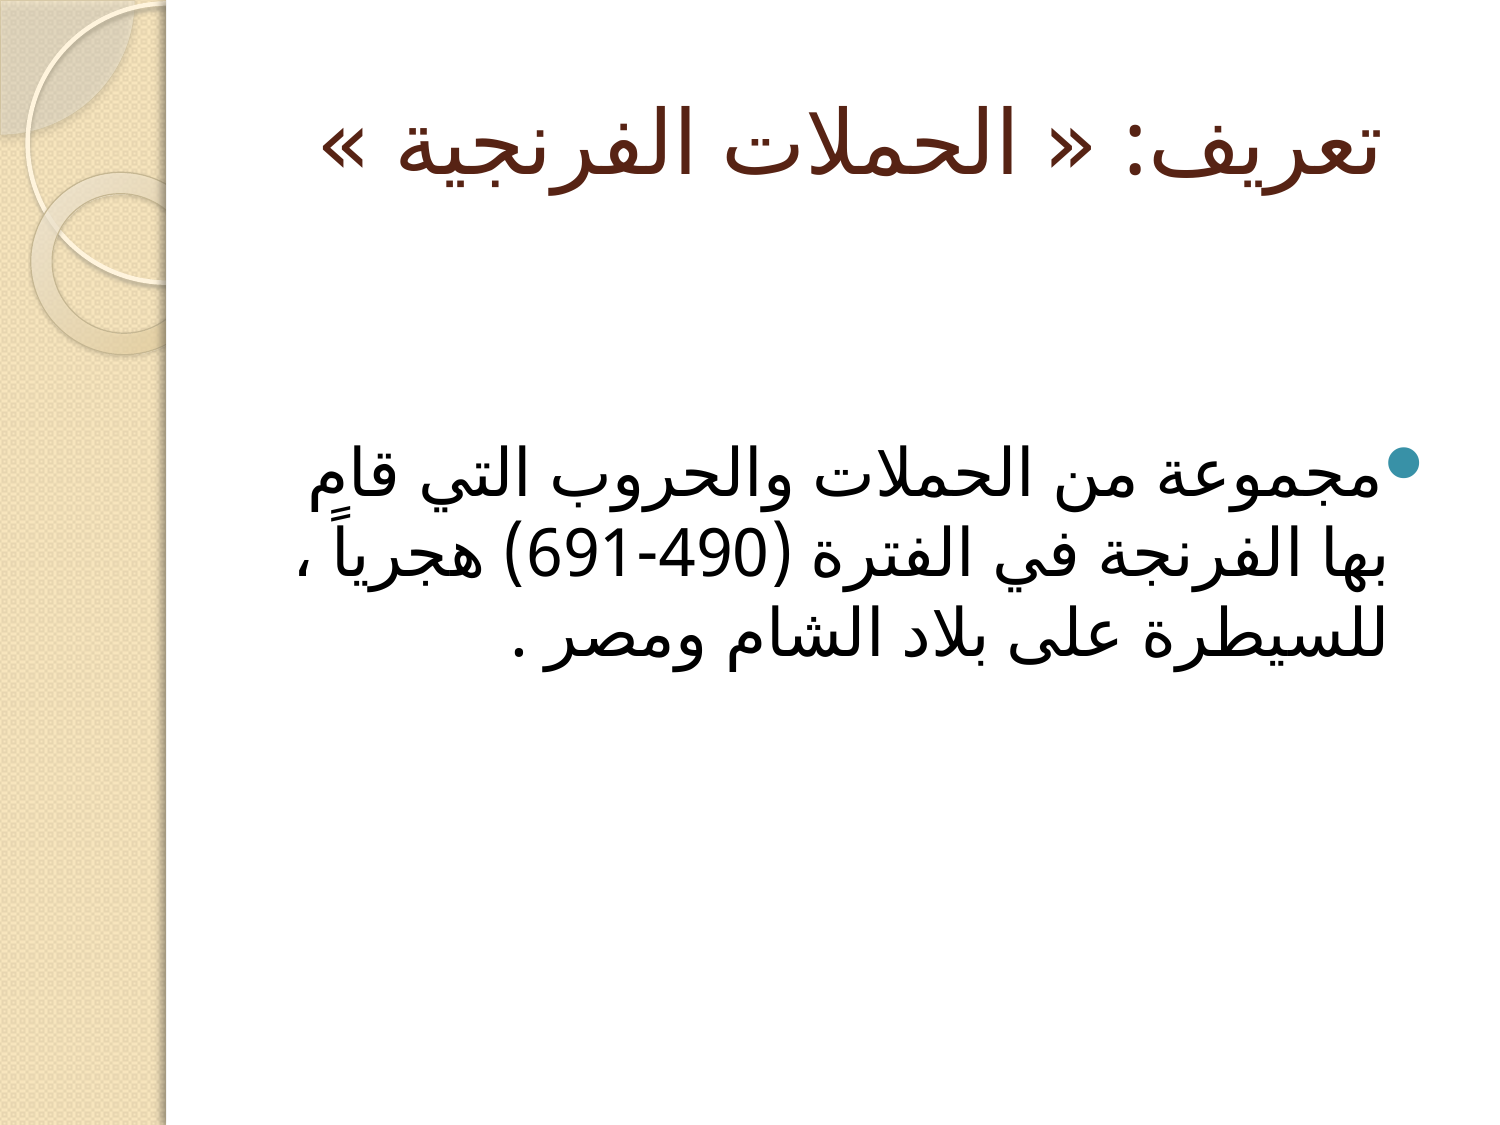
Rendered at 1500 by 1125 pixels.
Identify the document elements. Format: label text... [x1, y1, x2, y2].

list مجموعة من الحملات والحروب التي قام بها الفرنجة في الفترة (490-691) هجرياً ، للسيطرة على بلاد الشام ومصر . [235, 237, 1466, 1025]
title تعريف: « الحملات الفرنجية » [235, 45, 1466, 233]
